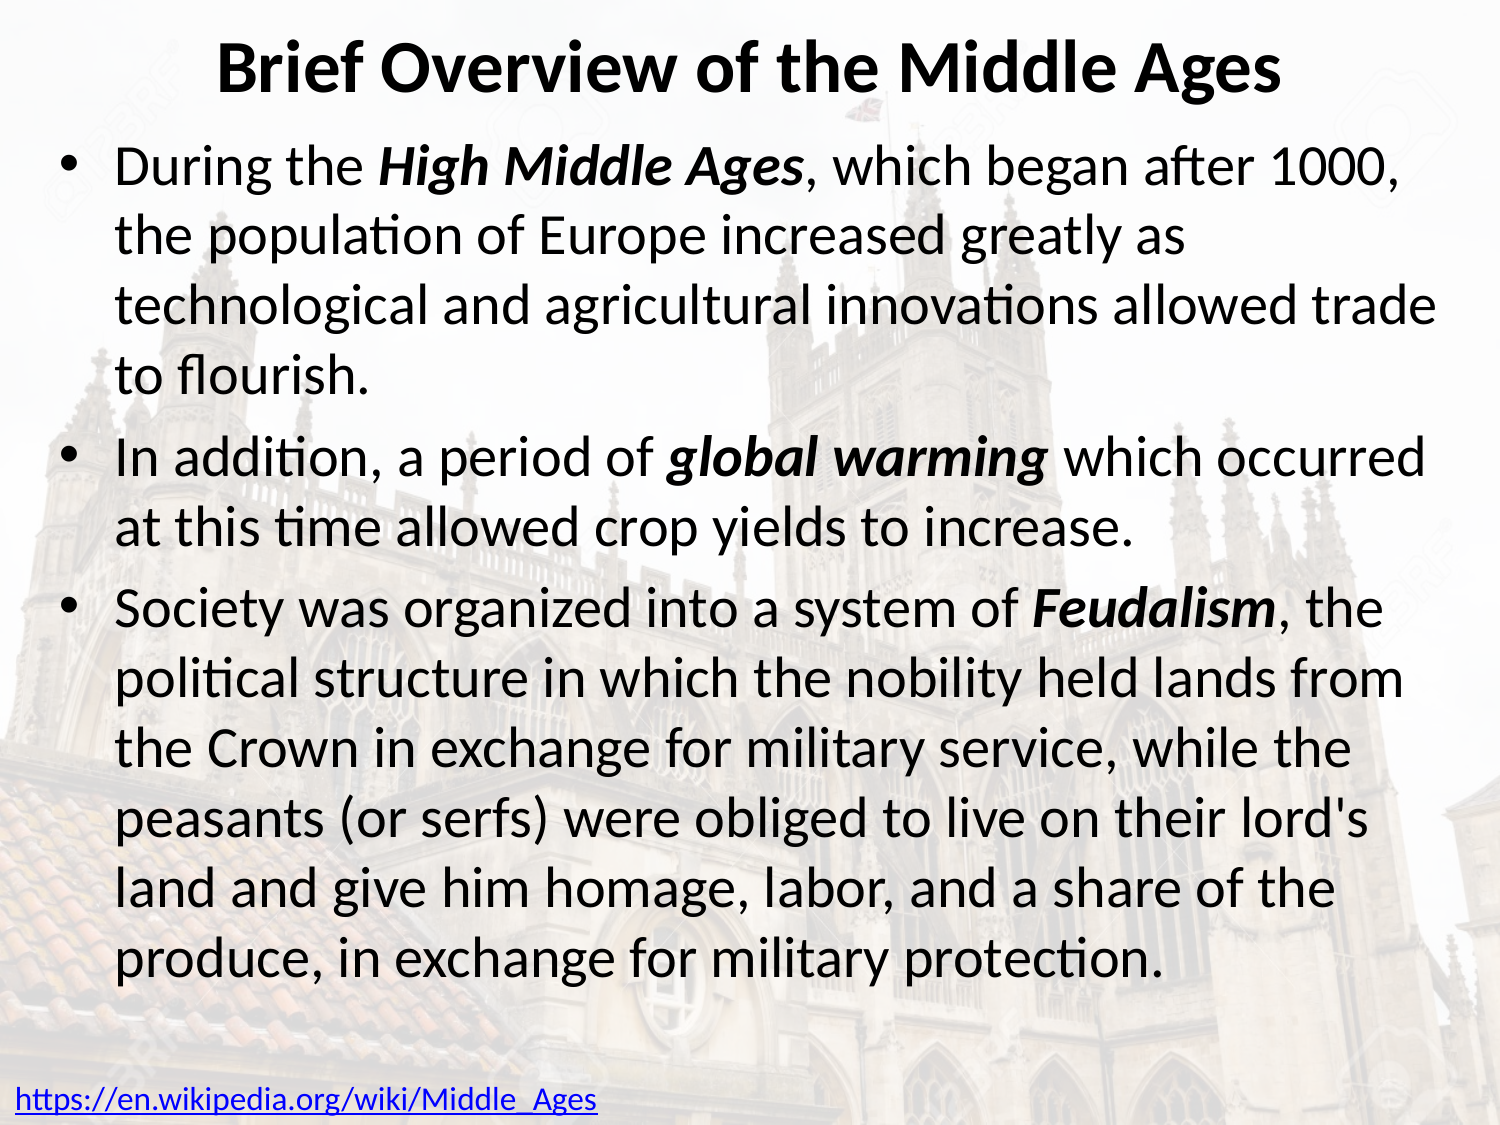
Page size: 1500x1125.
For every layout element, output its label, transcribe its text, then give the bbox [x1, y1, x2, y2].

title Brief Overview of the Middle Ages [0, 0, 1500, 125]
text_box https://en.wikipedia.org/wiki/Middle_Ages [0, 1069, 1500, 1125]
list During the High Middle Ages, which began after 1000, the population of Europe increased greatly as technological and agricultural innovations allowed trade to flourish. In addition, a period of global warming which occurred at this time allowed crop yields to increase. Society was organized into a system of Feudalism, the political structure in which the nobility held lands from the Crown in exchange for military service, while the peasants (or serfs) were obliged to live on their lord's land and give him homage, labor, and a share of the produce, in exchange for military protection. [43, 119, 1457, 1069]
